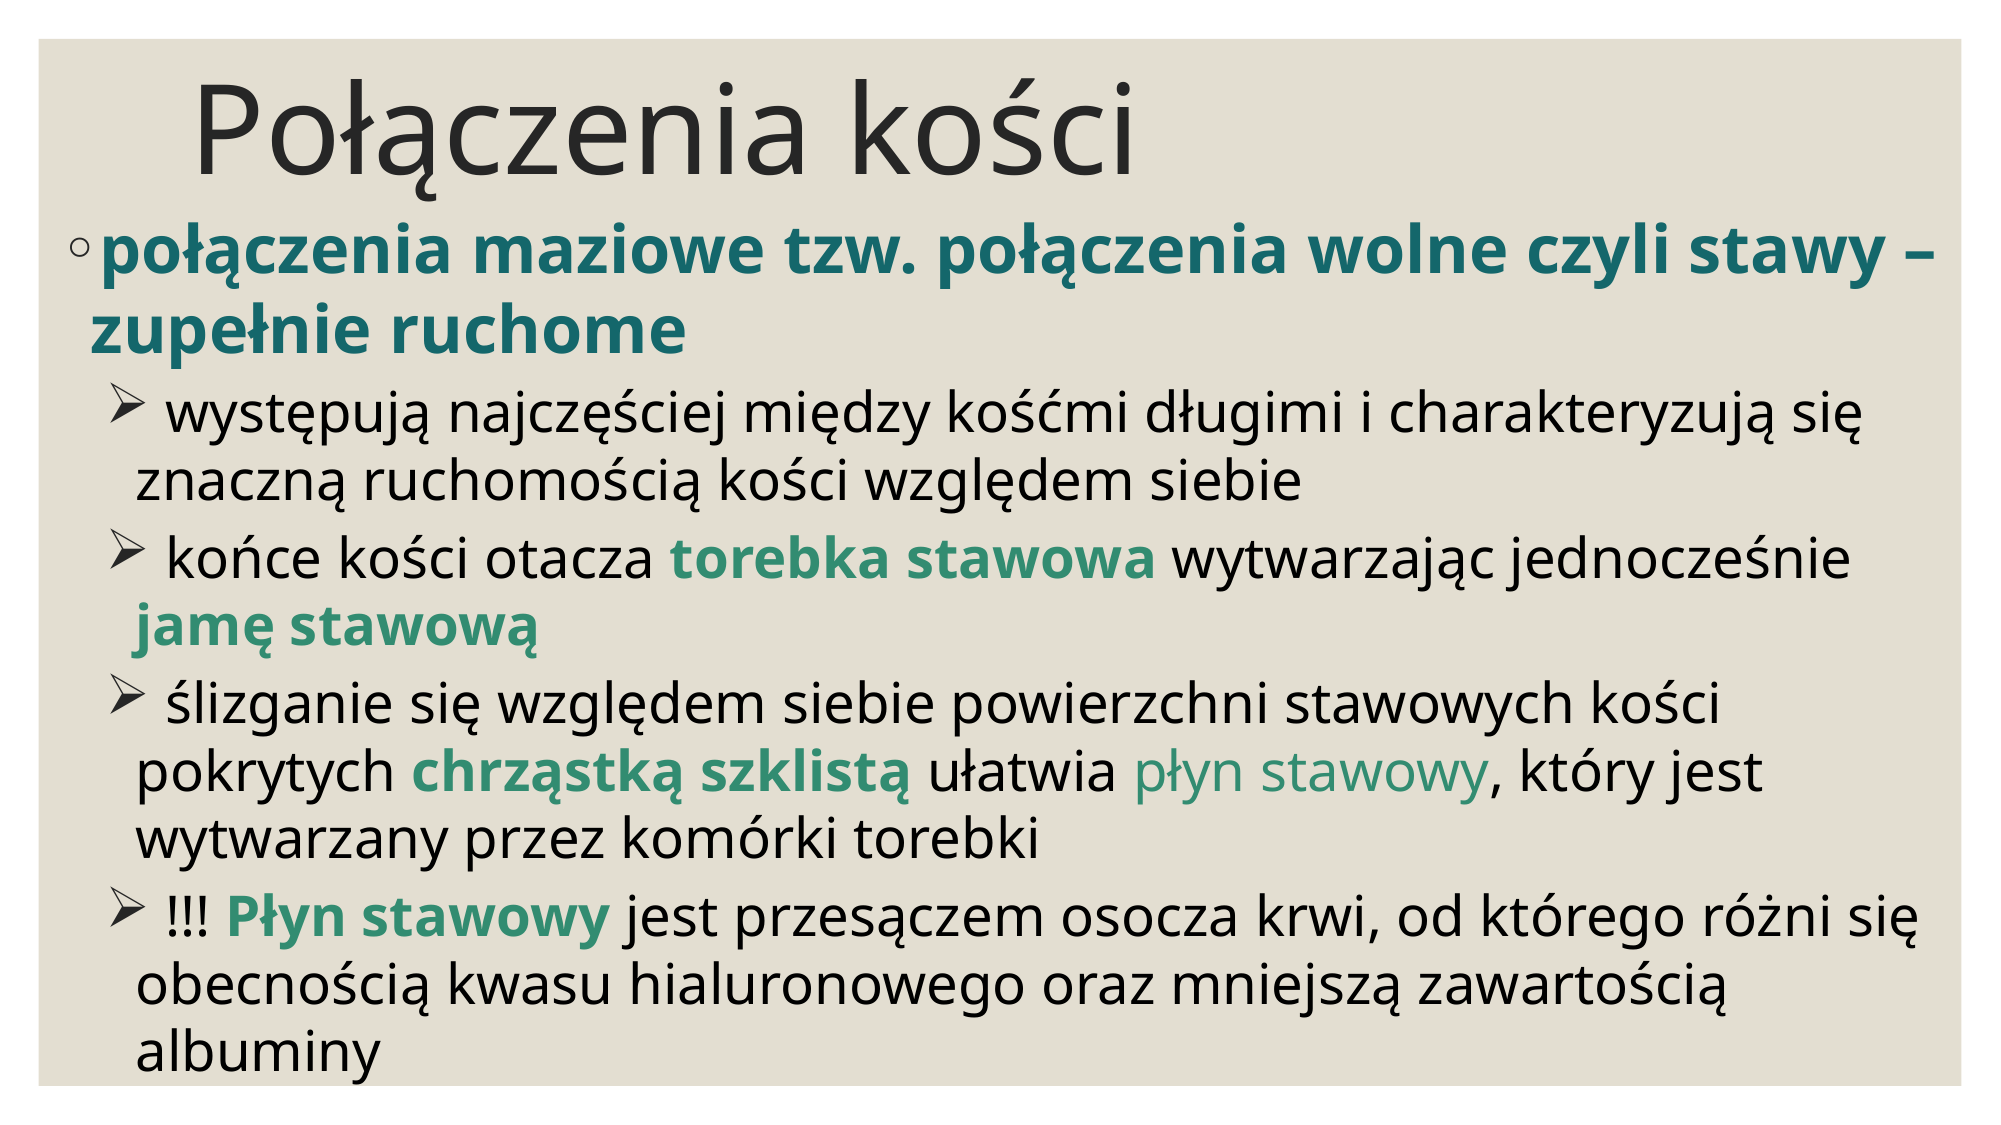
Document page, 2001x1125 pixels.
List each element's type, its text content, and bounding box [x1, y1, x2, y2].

title Połączenia kości [174, 21, 1825, 198]
list połączenia maziowe tzw. połączenia wolne czyli stawy – zupełnie ruchome występują najczęściej między kośćmi długimi i charakteryzują się znaczną ruchomością kości względem siebie końce kości otacza torebka stawowa wytwarzając jednocześnie jamę stawową ślizganie się względem siebie powierzchni stawowych kości pokrytych chrząstką szklistą ułatwia płyn stawowy, który jest wytwarzany przez komórki torebki !!! Płyn stawowy jest przesączem osocza krwi, od którego różni się obecnością kwasu hialuronowego oraz mniejszą zawartością albuminy [45, 198, 1955, 1084]
